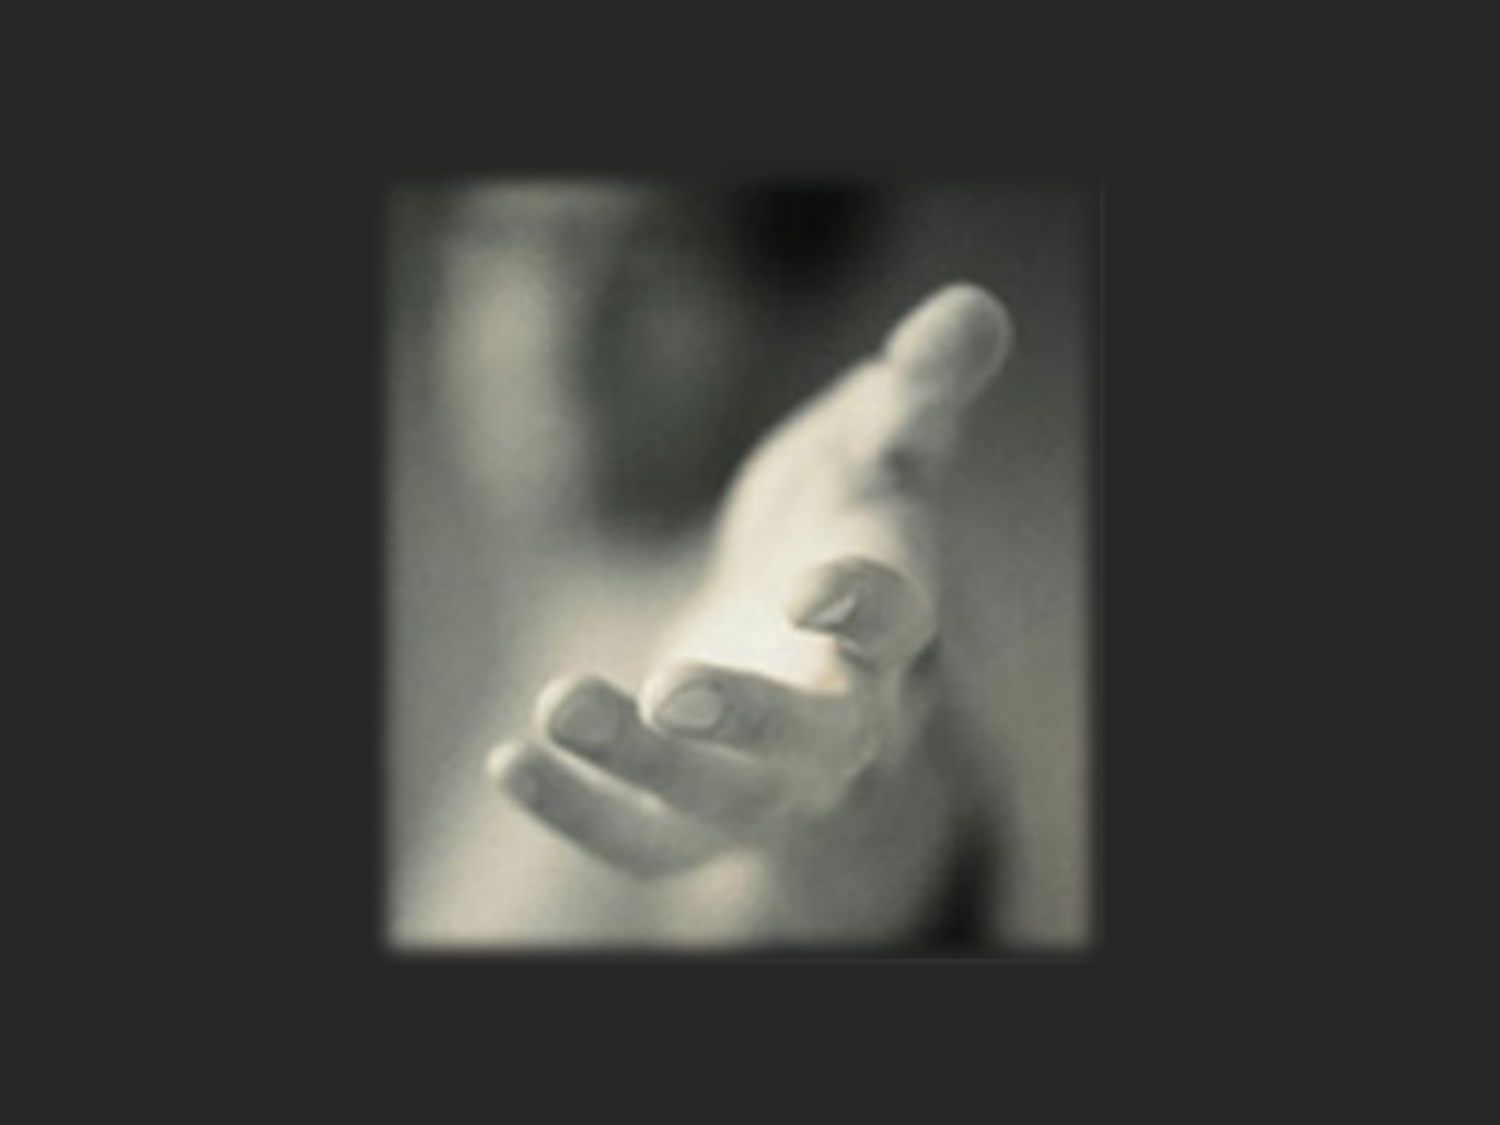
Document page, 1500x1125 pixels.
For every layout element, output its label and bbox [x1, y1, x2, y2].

picture [366, 163, 1109, 969]
